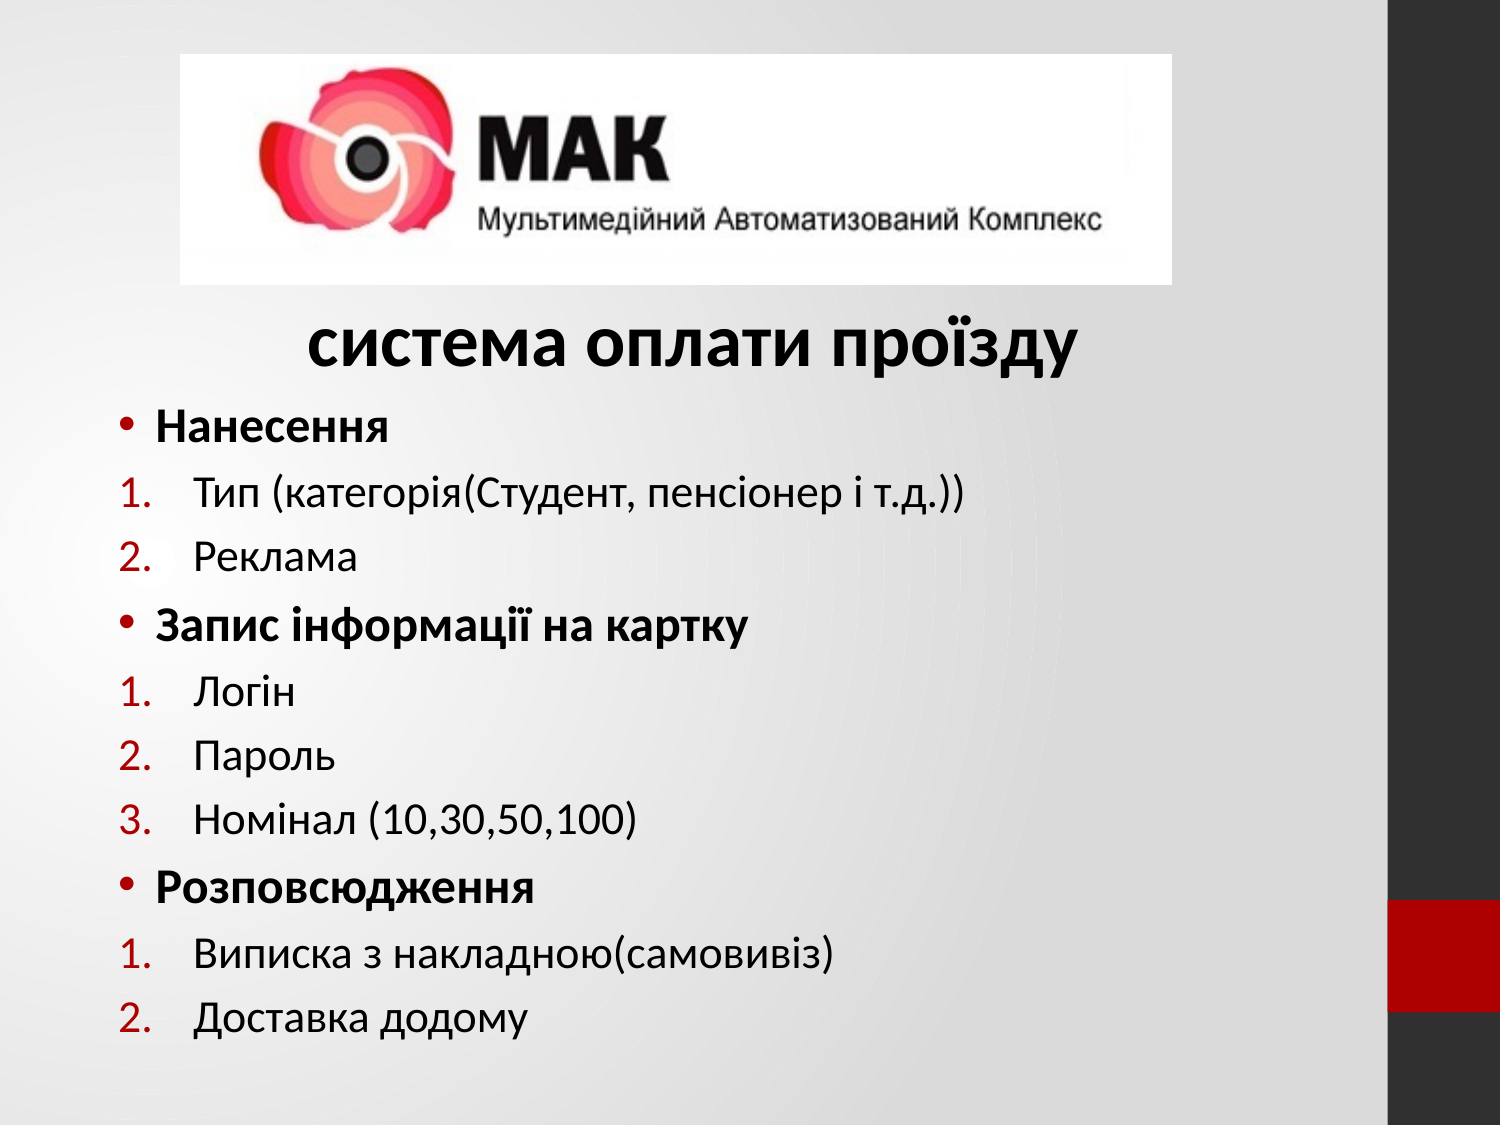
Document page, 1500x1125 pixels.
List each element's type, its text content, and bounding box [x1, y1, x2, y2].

text_box система оплати проїзду [293, 291, 1095, 389]
picture [179, 54, 1173, 285]
list Нанесення Тип (категорія(Студент, пенсіонер і т.д.)) Реклама Запис інформації на картку Логін Пароль Номінал (10,30,50,100) Розповсюдження Виписка з накладною(самовивіз) Доставка додому [84, 385, 1268, 1083]
